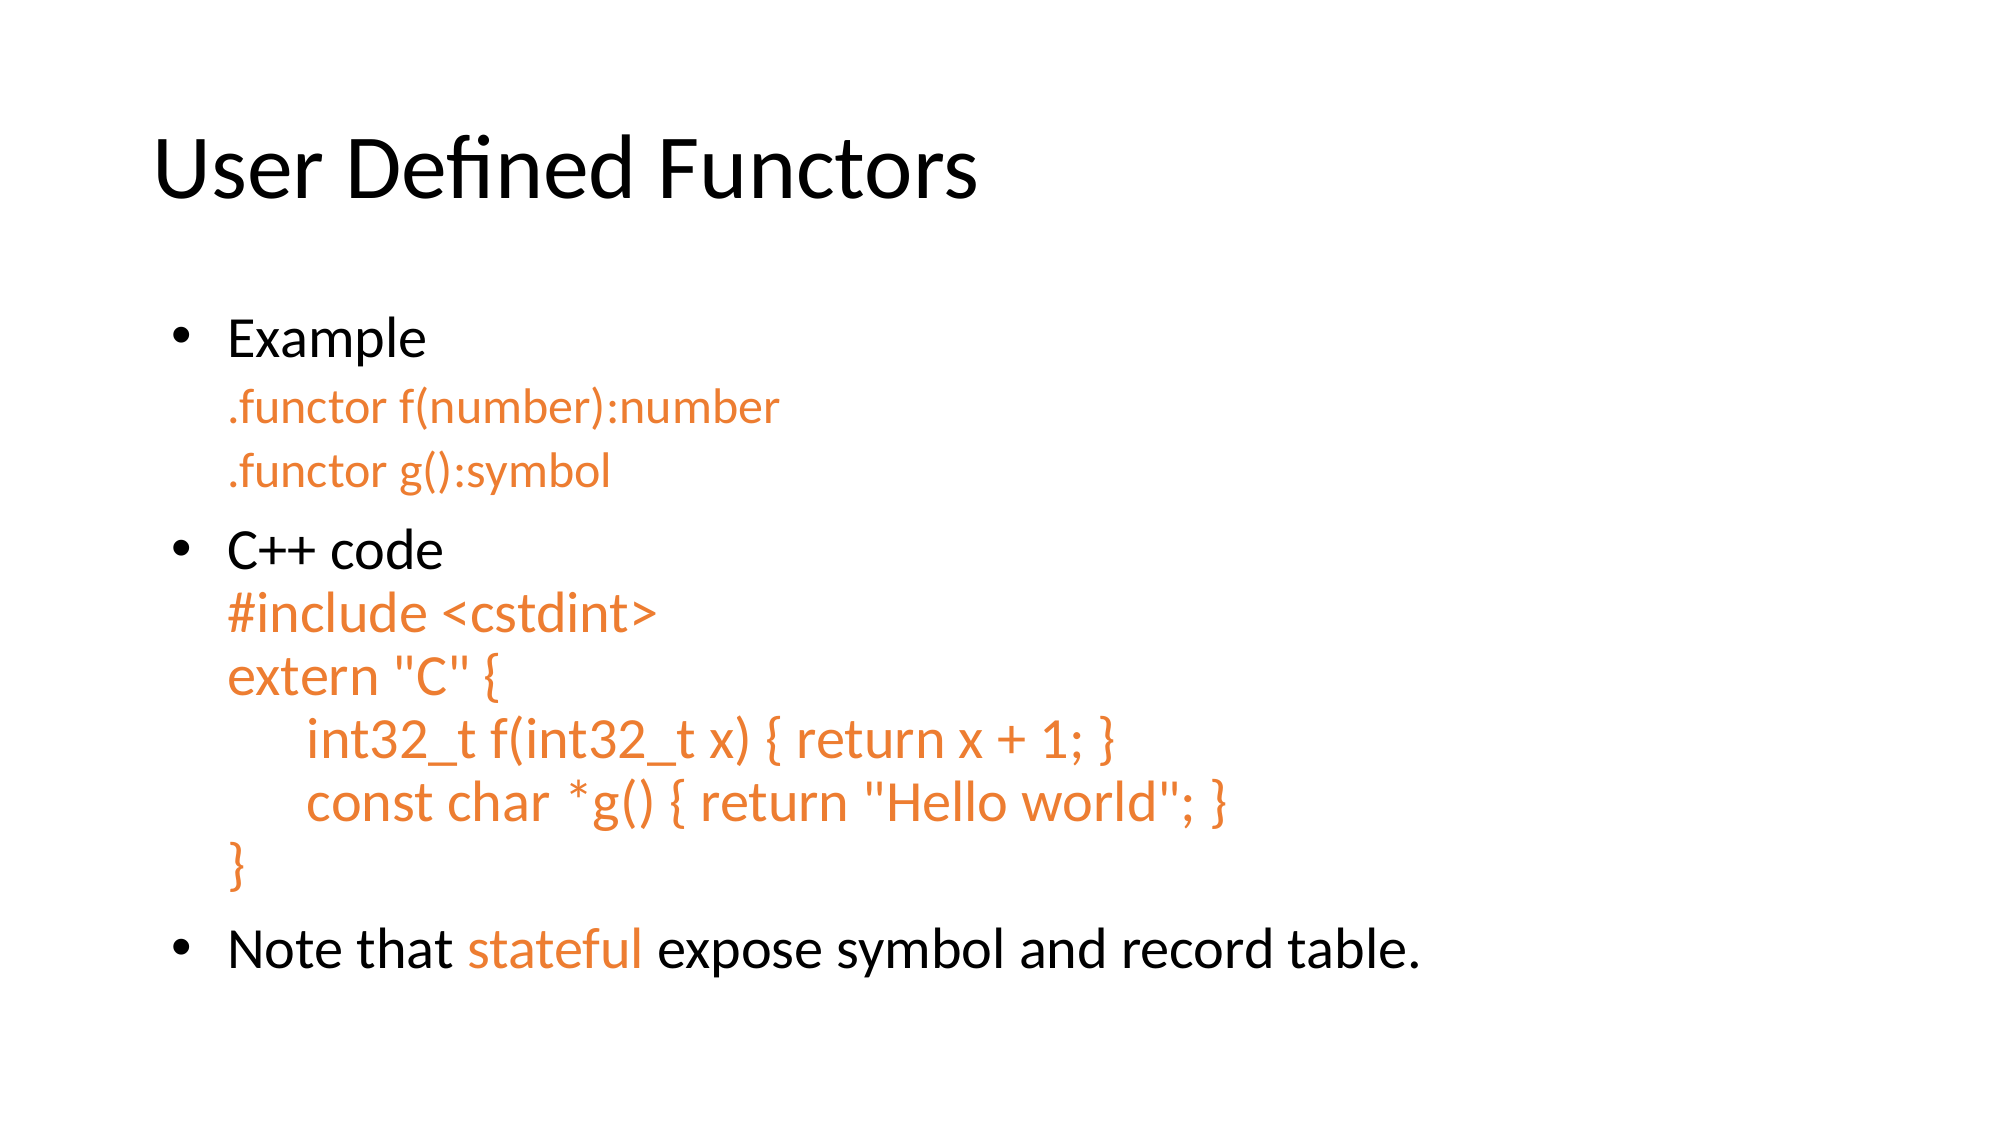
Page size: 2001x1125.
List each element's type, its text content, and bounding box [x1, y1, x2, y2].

list Example .functor f(number):number .functor g():symbol C++ code #include <cstdint> extern "C" { int32_t f(int32_t x) { return x + 1; } const char *g() { return "Hello world"; } } Note that stateful expose symbol and record table. [137, 299, 1863, 1014]
title User Defined Functors [137, 59, 1863, 278]
